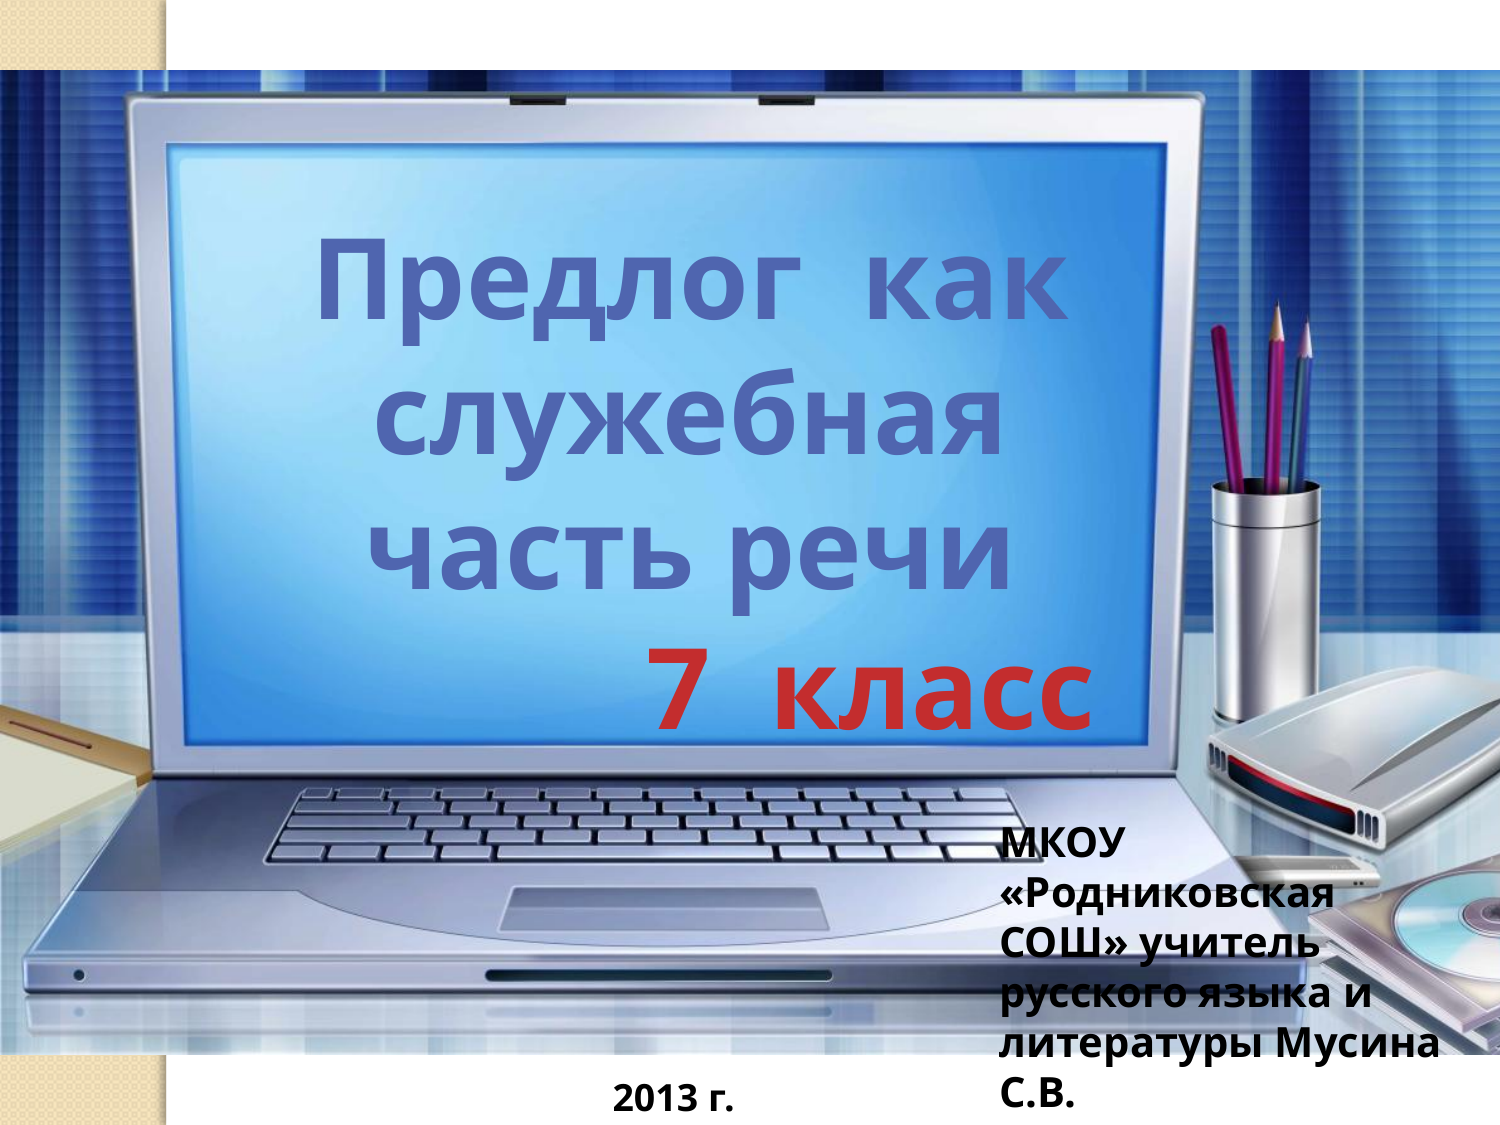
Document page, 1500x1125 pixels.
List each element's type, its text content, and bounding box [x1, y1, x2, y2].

picture [0, 70, 1500, 1055]
text_box МКОУ «Родниковская СОШ» учитель русского языка и литературы Мусина С.В. [984, 1067, 1465, 1124]
text_box 2013 г. [480, 1067, 868, 1125]
